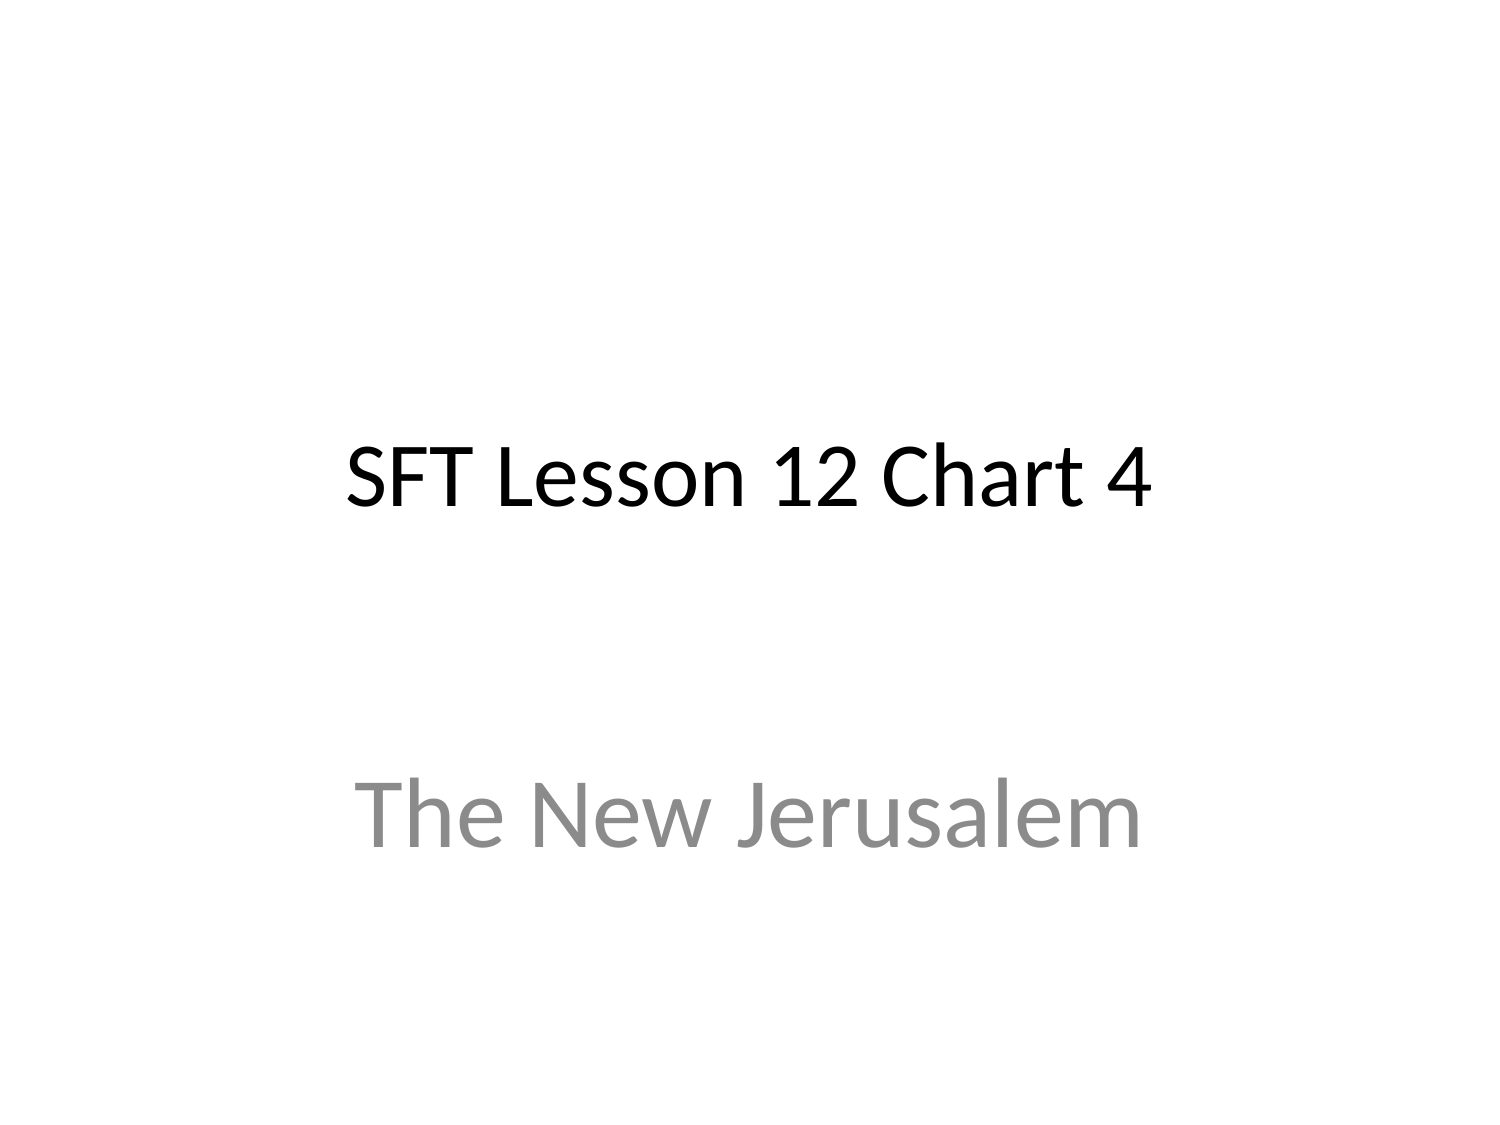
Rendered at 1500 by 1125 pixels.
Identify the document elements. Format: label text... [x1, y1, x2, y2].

title SFT Lesson 12 Chart 4 [112, 349, 1388, 591]
subtitle The New Jerusalem [225, 637, 1275, 925]
